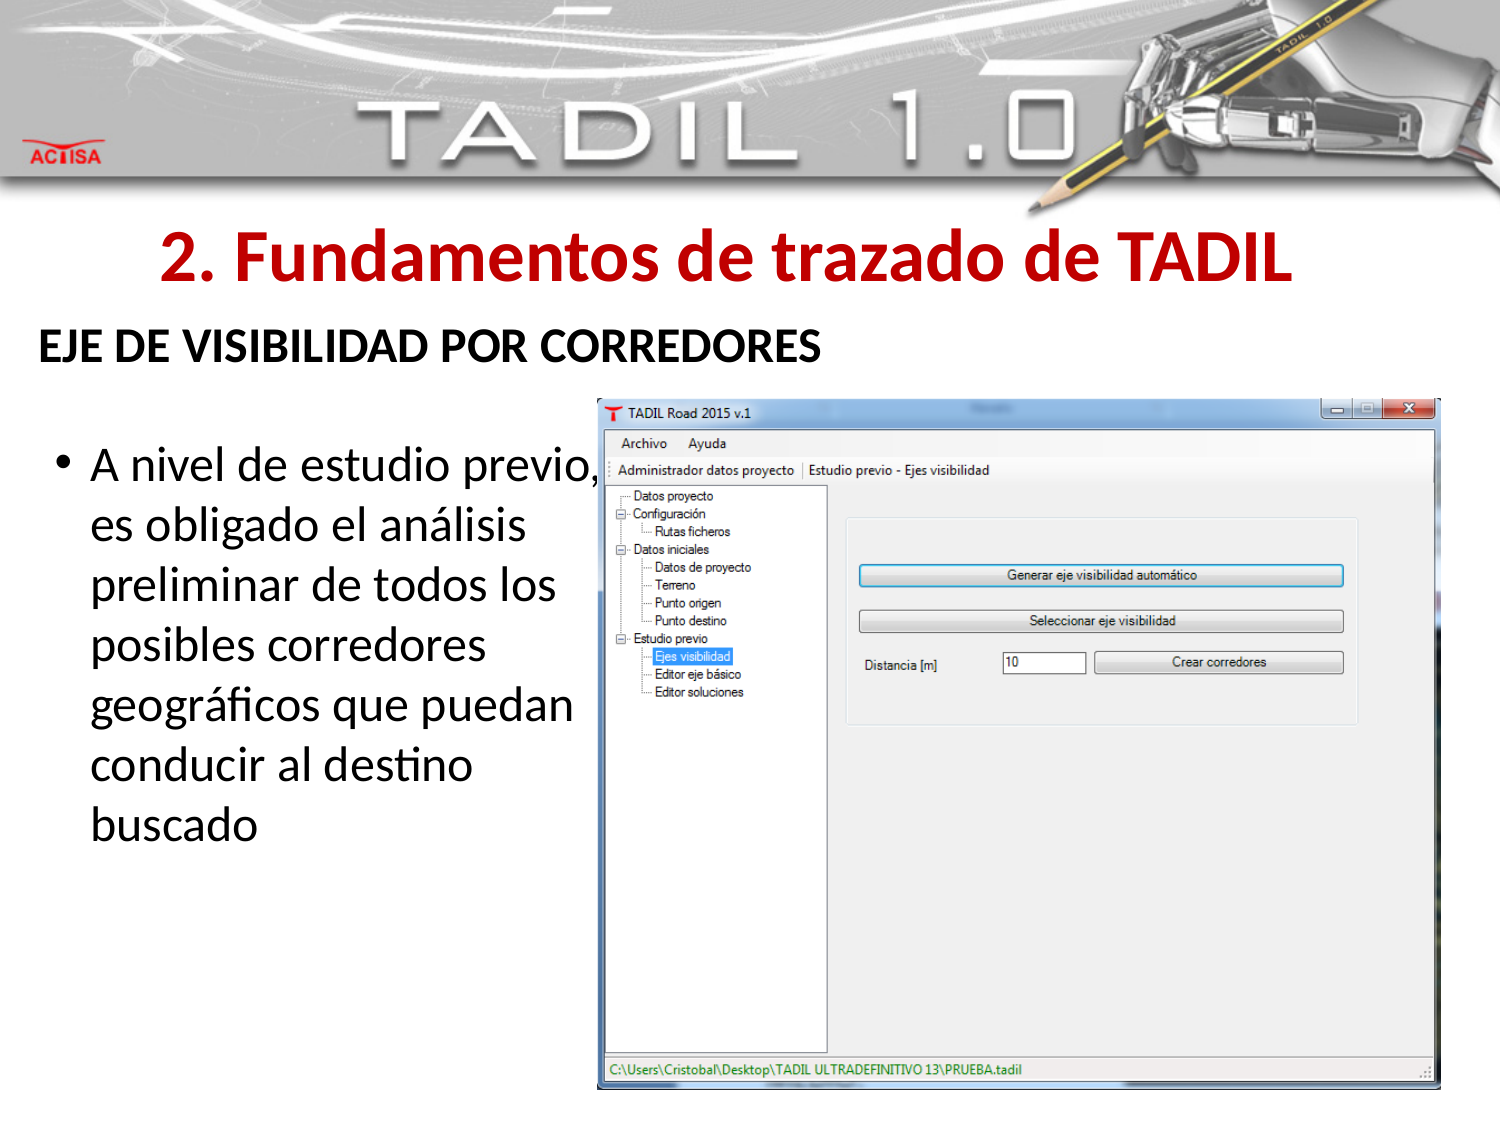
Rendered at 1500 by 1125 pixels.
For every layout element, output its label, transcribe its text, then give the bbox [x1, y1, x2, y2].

picture [0, 0, 1500, 1125]
text_box A nivel de estudio previo, es obligado el análisis preliminar de todos los posibles corredores geográficos que puedan conducir al destino buscado [0, 424, 592, 920]
text_box EJE DE VISIBILIDAD POR CORREDORES [23, 304, 1407, 380]
text_box 2. Fundamentos de trazado de TADIL [144, 199, 1310, 304]
